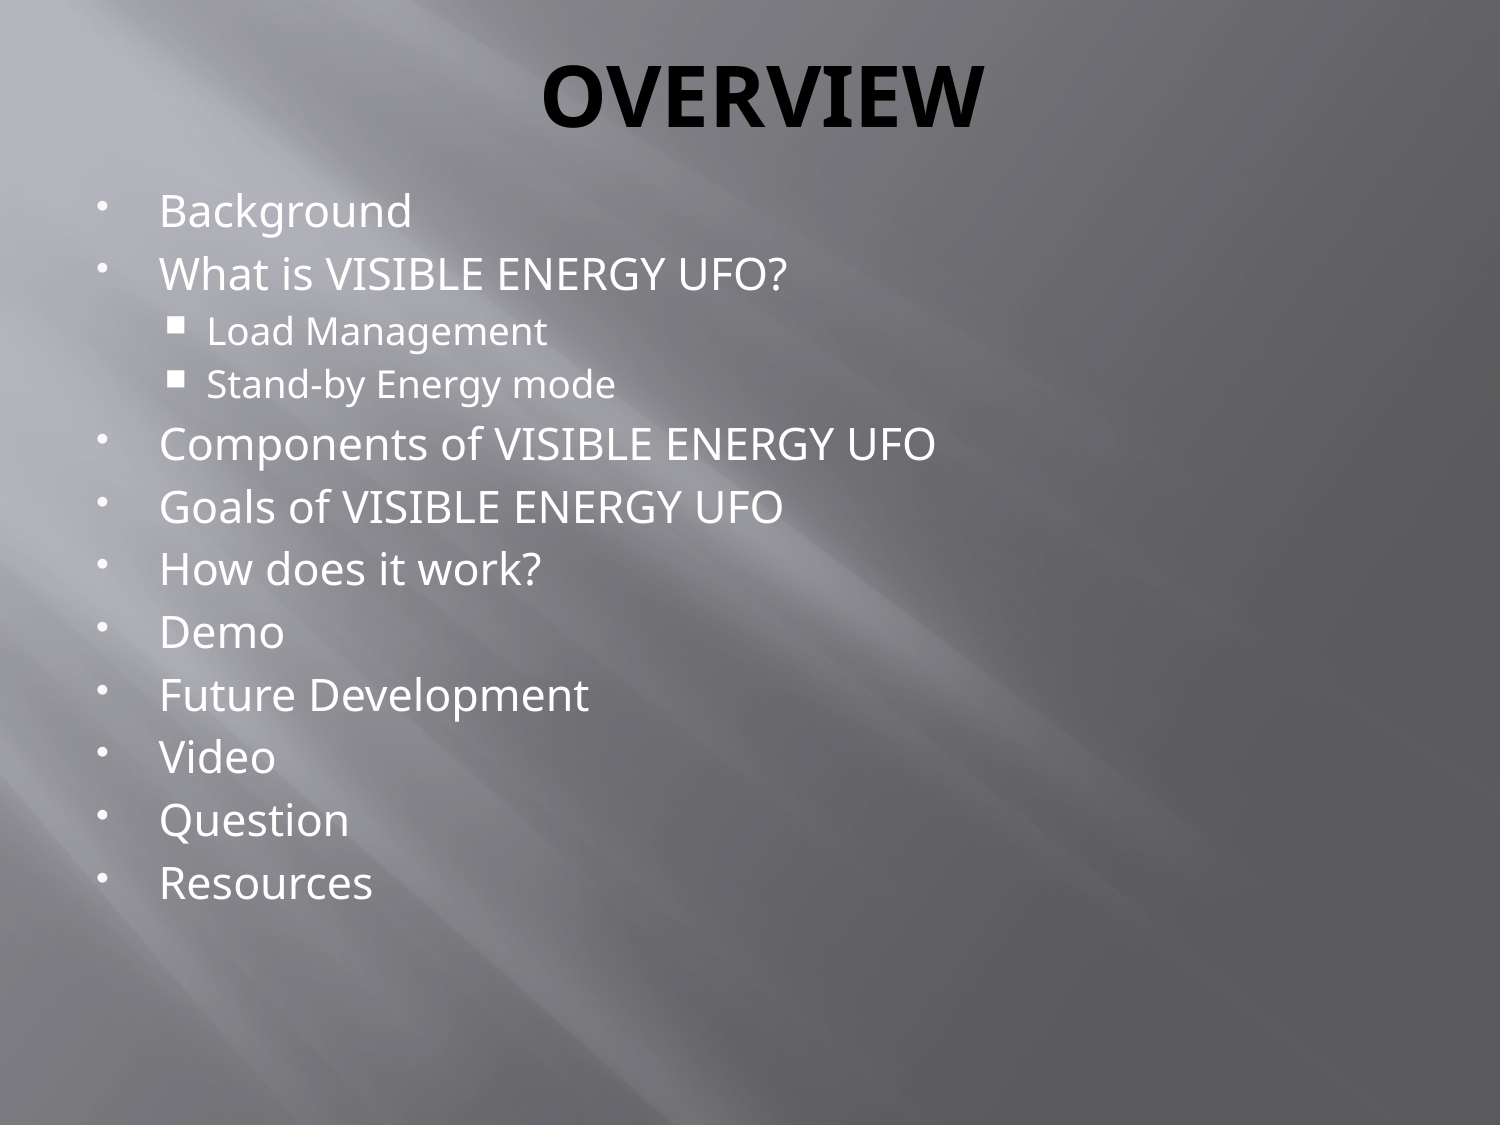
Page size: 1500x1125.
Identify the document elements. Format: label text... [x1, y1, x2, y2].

title OVERVIEW [87, 0, 1438, 188]
list Background What is VISIBLE ENERGY UFO? Load Management Stand-by Energy mode Components of VISIBLE ENERGY UFO Goals of VISIBLE ENERGY UFO How does it work? Demo Future Development Video Question Resources [62, 174, 1413, 918]
